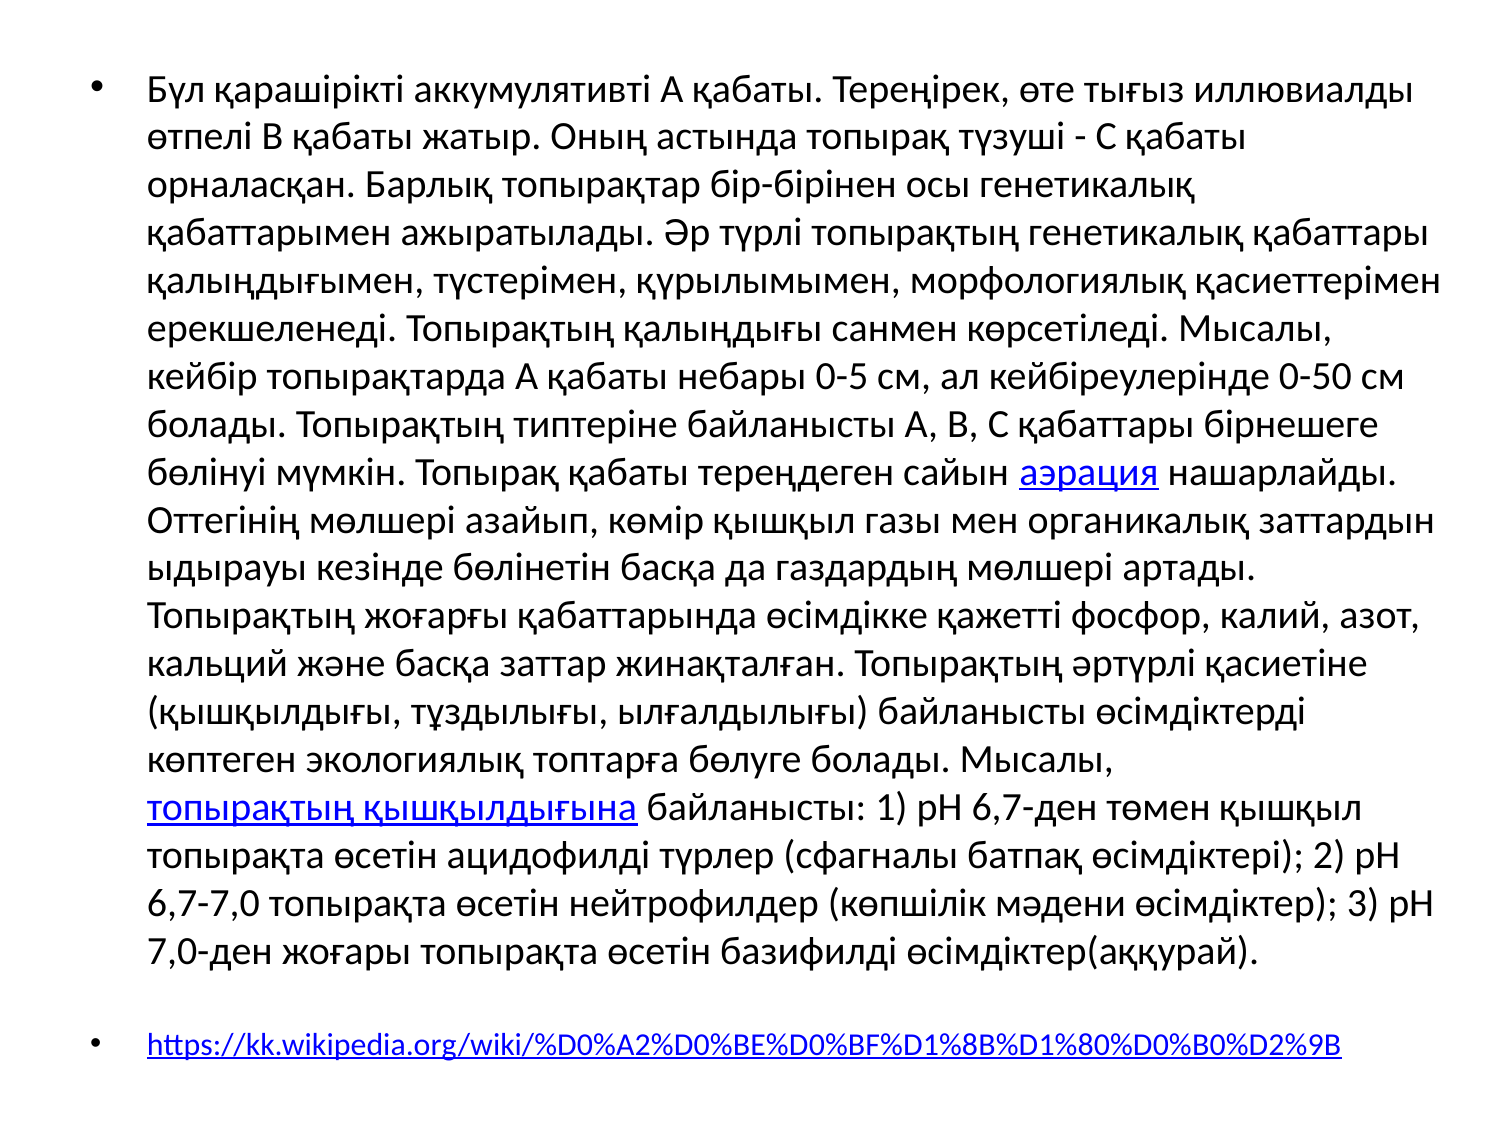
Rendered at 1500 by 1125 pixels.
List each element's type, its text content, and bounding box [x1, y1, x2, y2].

list Бүл қарашірікті аккумулятивті А қабаты. Тереңірек, өте тығыз иллювиалды өтпелі В қабаты жатыр. Оның астында топырақ түзуші - С қабаты орналасқан. Барлық топырақтар бір-бірінен осы генетикалық қабаттарымен ажыратылады. Әр түрлі топырақтың генетикалық қабаттары қалыңдығымен, түстерімен, қүрылымымен, морфологиялық қасиеттерімен ерекшеленеді. Топырақтың қалыңдығы санмен көрсетіледі. Мысалы, кейбір топырақтарда А қабаты небары 0-5 см, ал кейбіреулерінде 0-50 см болады. Топырақтың типтеріне байланысты А, В, С қабаттары бірнешеге бөлінуі мүмкін. Топырақ қабаты тереңдеген сайын аэрация нашарлайды. Оттегінің мөлшері азайып, көмір қышқыл газы мен органикалық заттардын ыдырауы кезінде бөлінетін басқа да газдардың мөлшері артады. Топырақтың жоғарғы қабаттарында өсімдікке қажетті фосфор, калий, азот, кальций және басқа заттар жинақталған. Топырақтың әртүрлі қасиетіне (қышқылдығы, тұздылығы, ылғалдылығы) байланысты өсімдіктерді көптеген экологиялық топтарға бөлуге болады. Мысалы, топырақтың қышқылдығына байланысты: 1) рН 6,7-ден төмен қышқыл топырақта өсетін ацидофилді түрлер (сфагналы батпақ өсімдіктері); 2) рН 6,7-7,0 топырақта өсетін нейтрофилдер (көпшілік мәдени өсімдіктер); 3) рН 7,0-ден жоғары топырақта өсетін базифилді өсімдіктер(аққурай). https://kk.wikipedia.org/wiki/%D0%A2%D0%BE%D0%BF%D1%8B%D1%80%D0%B0%D2%9B [75, 54, 1459, 1083]
